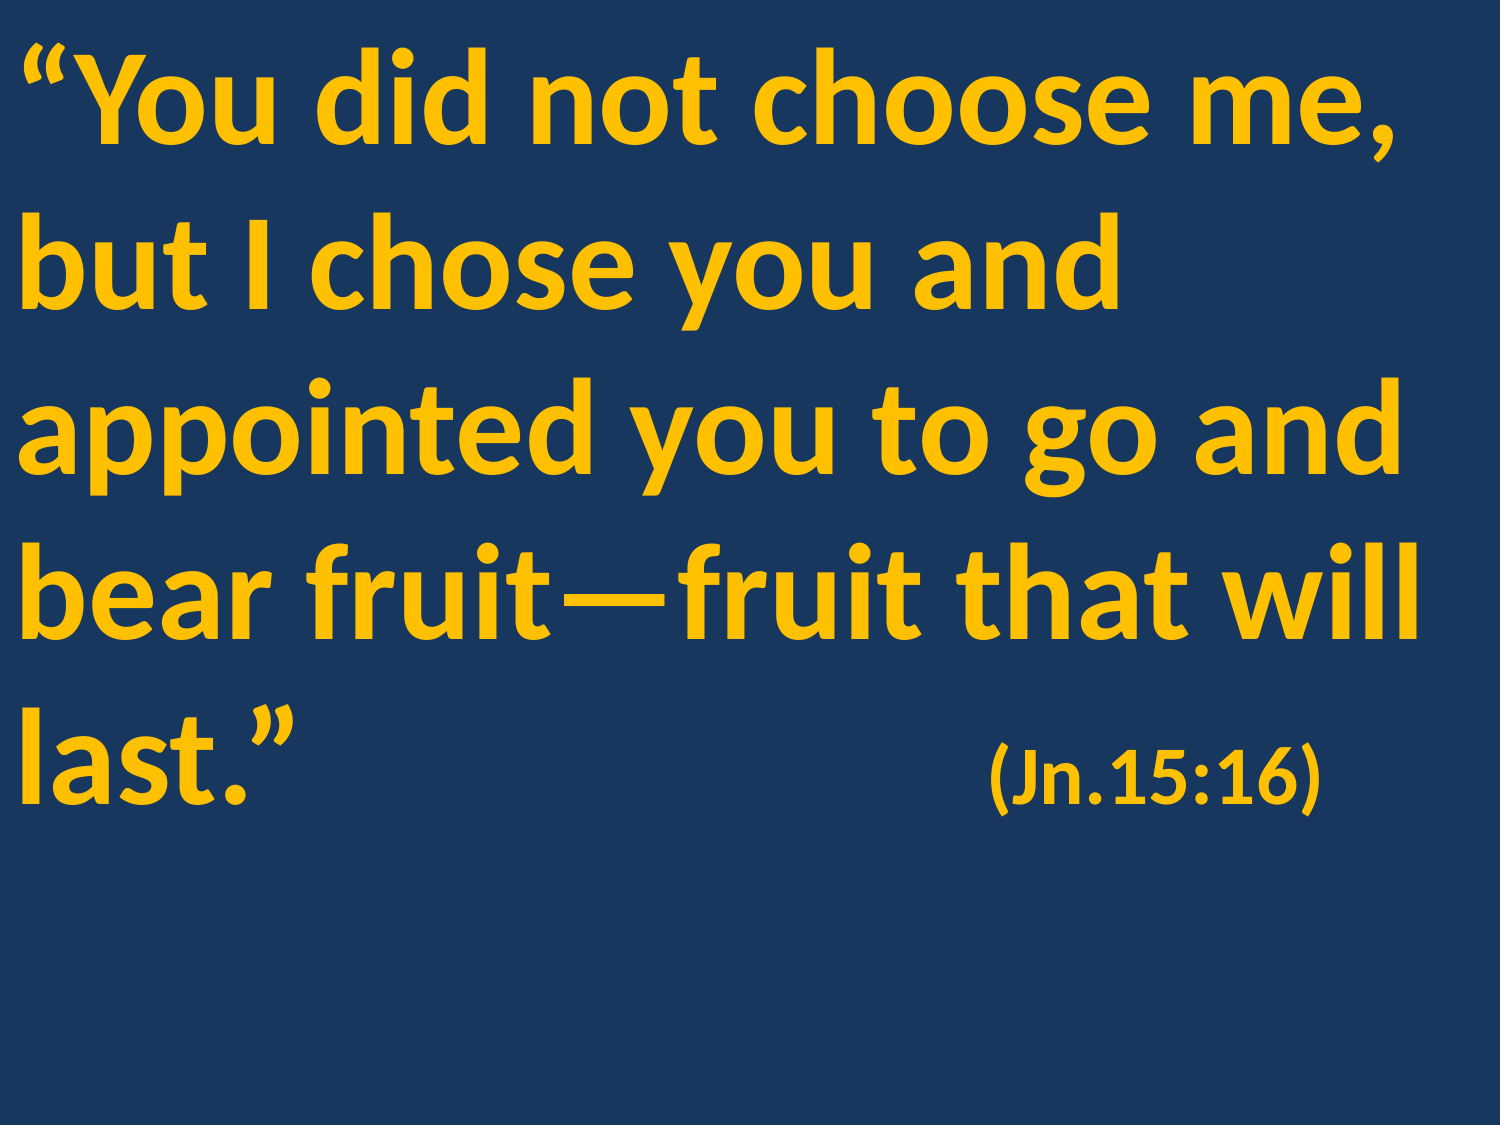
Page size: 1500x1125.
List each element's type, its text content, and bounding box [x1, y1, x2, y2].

text_box “You did not choose me, but I chose you and appointed you to go and bear fruit—fruit that will last.” (Jn.15:16) [0, 0, 1500, 940]
